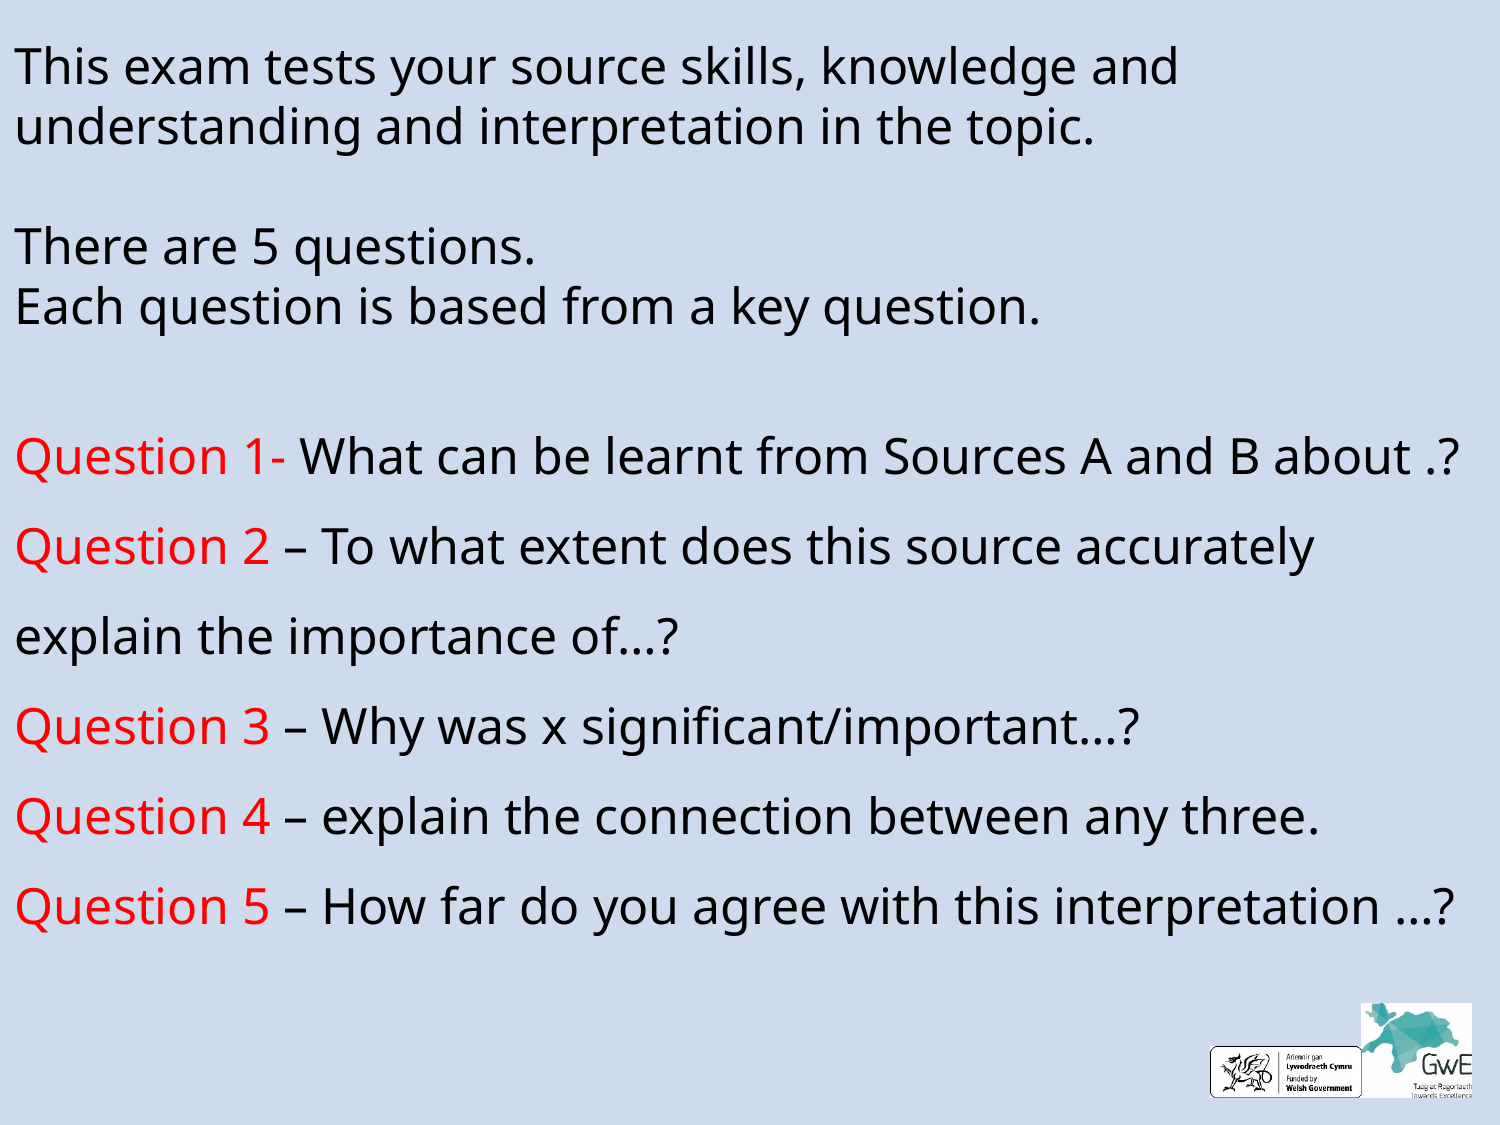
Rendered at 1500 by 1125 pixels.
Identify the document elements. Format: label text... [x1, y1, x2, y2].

picture [1209, 1046, 1363, 1099]
text_box This exam tests your source skills, knowledge and understanding and interpretation in the topic. There are 5 questions. Each question is based from a key question. Question 1- What can be learnt from Sources A and B about .? Question 2 – To what extent does this source accurately explain the importance of…? Question 3 – Why was x significant/important…? Question 4 – explain the connection between any three. Question 5 – How far do you agree with this interpretation …? [0, 26, 1500, 942]
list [1361, 1002, 1473, 1099]
